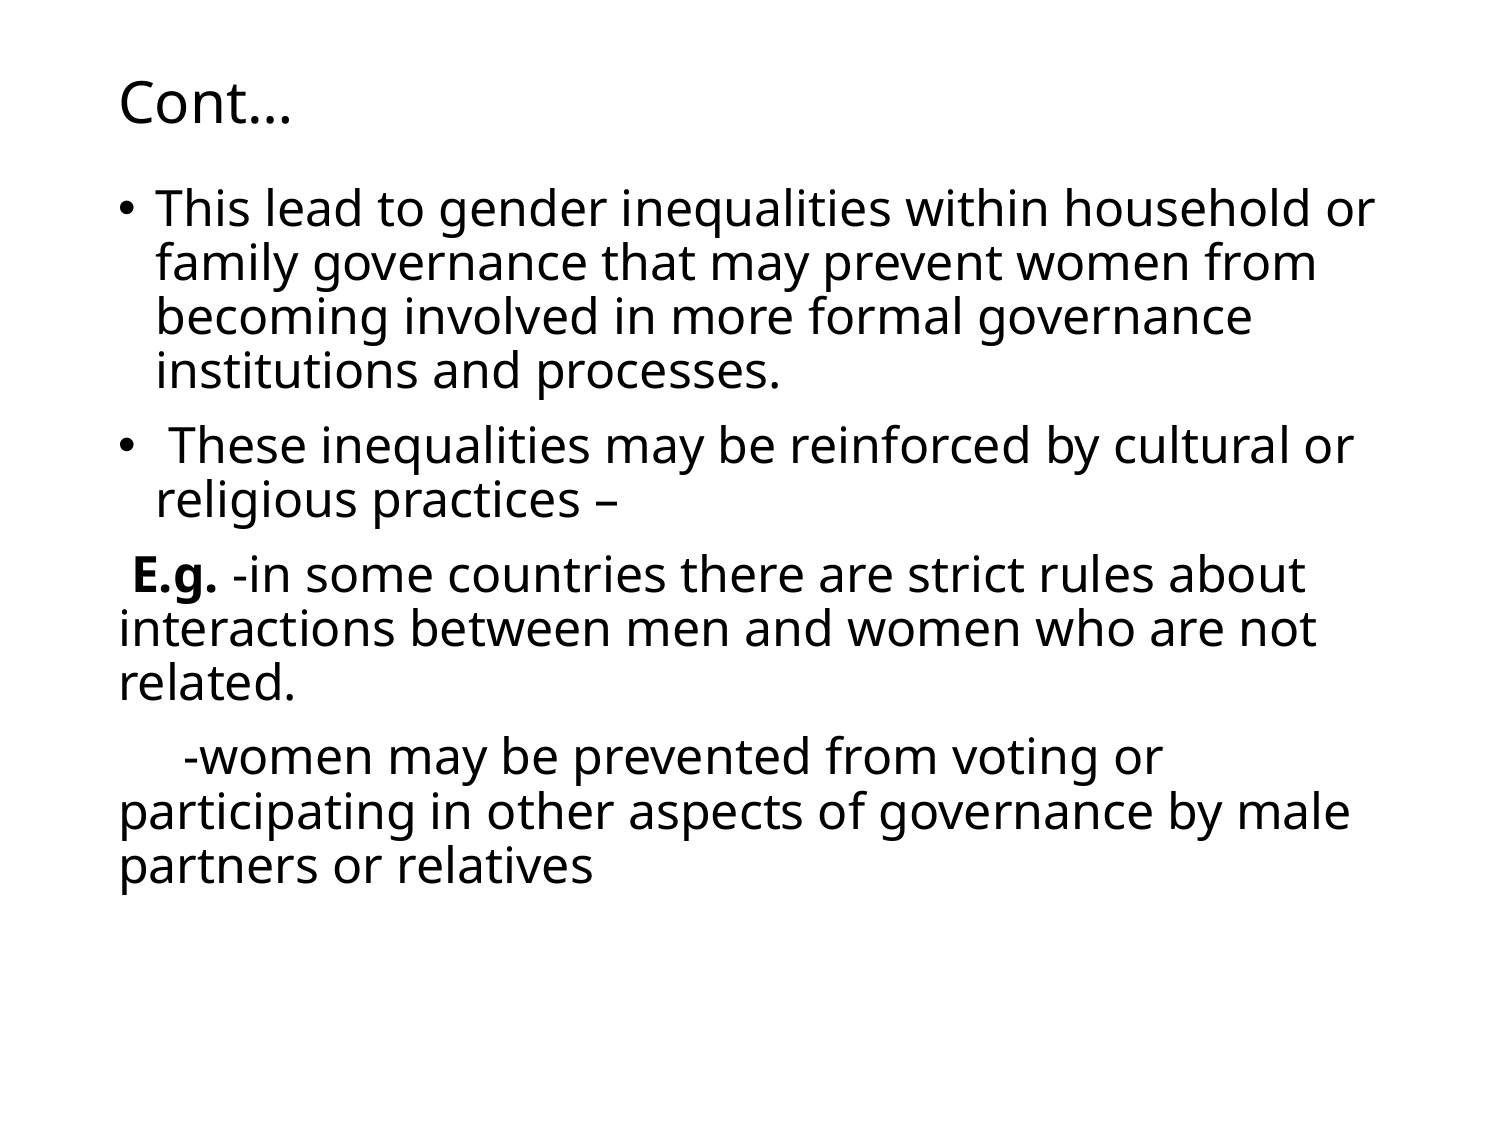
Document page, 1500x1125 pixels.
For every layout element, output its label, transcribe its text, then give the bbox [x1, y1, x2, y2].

title Cont… [103, 59, 1397, 150]
list This lead to gender inequalities within household or family governance that may prevent women from becoming involved in more formal governance institutions and processes. These inequalities may be reinforced by cultural or religious practices – E.g. -in some countries there are strict rules about interactions between men and women who are not related. -women may be prevented from voting or participating in other aspects of governance by male partners or relatives [103, 176, 1397, 1014]
